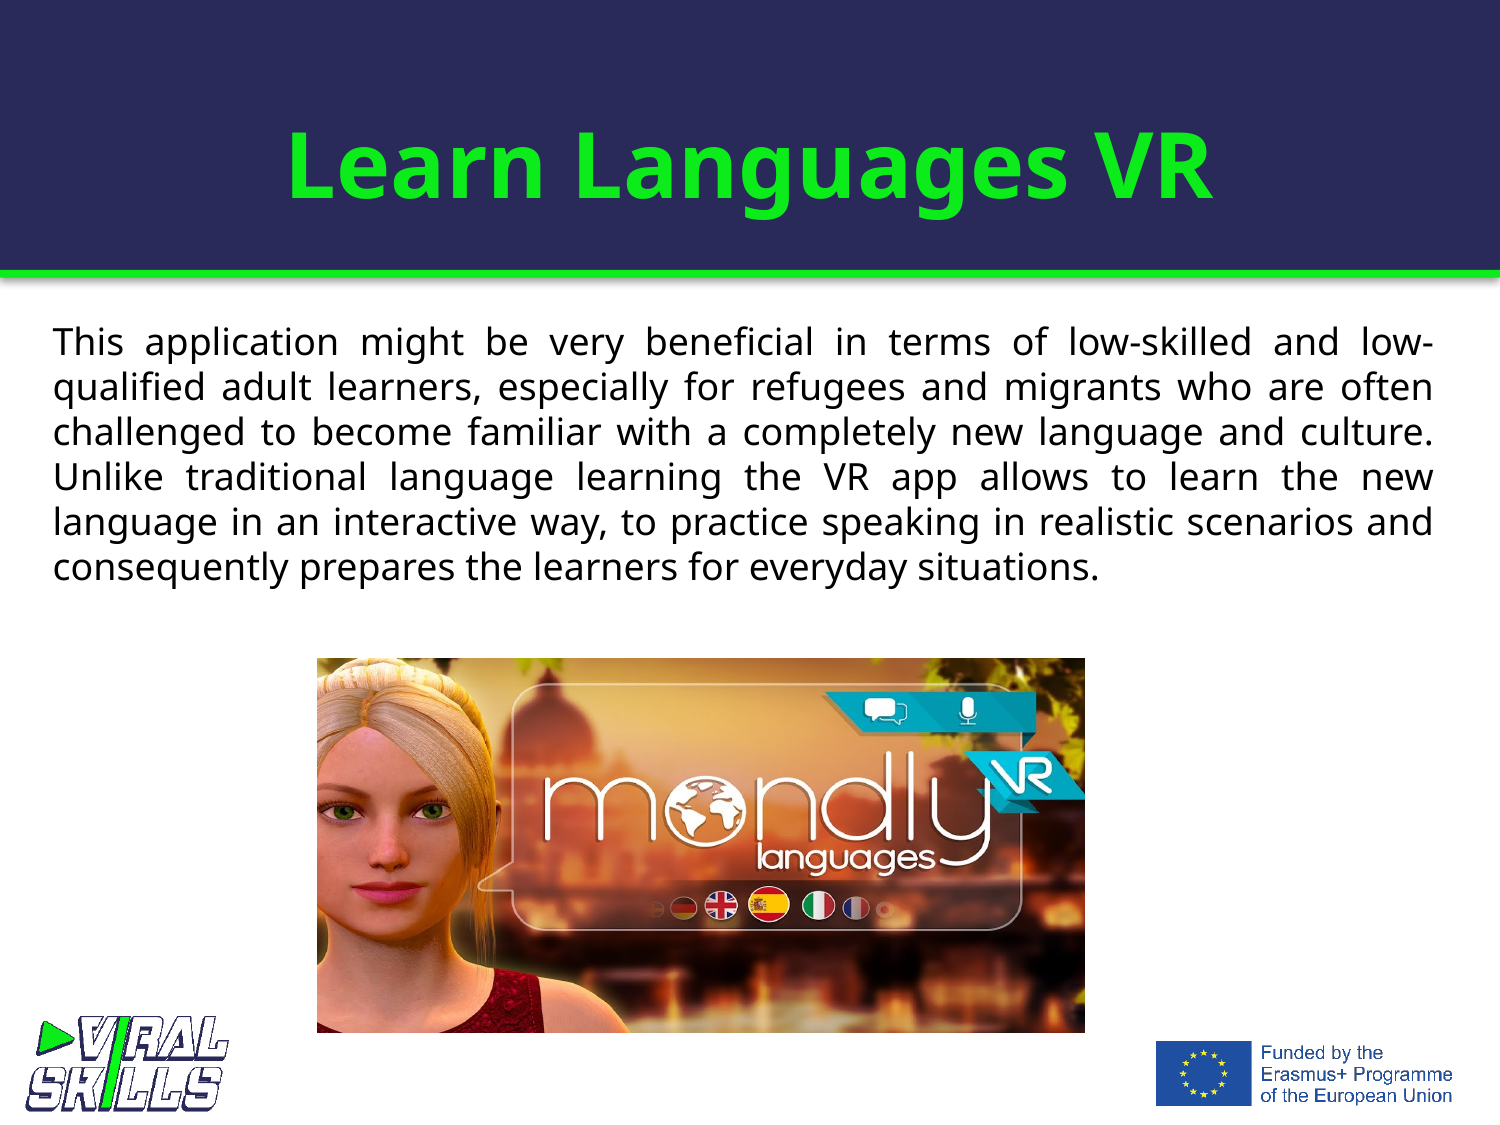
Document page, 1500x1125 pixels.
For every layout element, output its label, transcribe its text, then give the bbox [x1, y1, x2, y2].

picture [317, 658, 1085, 1033]
picture [1156, 1041, 1452, 1106]
picture [23, 1013, 231, 1114]
text_box This application might be very beneficial in terms of low-skilled and low-qualified adult learners, especially for refugees and migrants who are often challenged to become familiar with a completely new language and culture. Unlike traditional language learning the VR app allows to learn the new language in an interactive way, to practice speaking in realistic scenarios and consequently prepares the learners for everyday situations. [37, 310, 1450, 685]
title Learn Languages VR [103, 59, 1397, 278]
